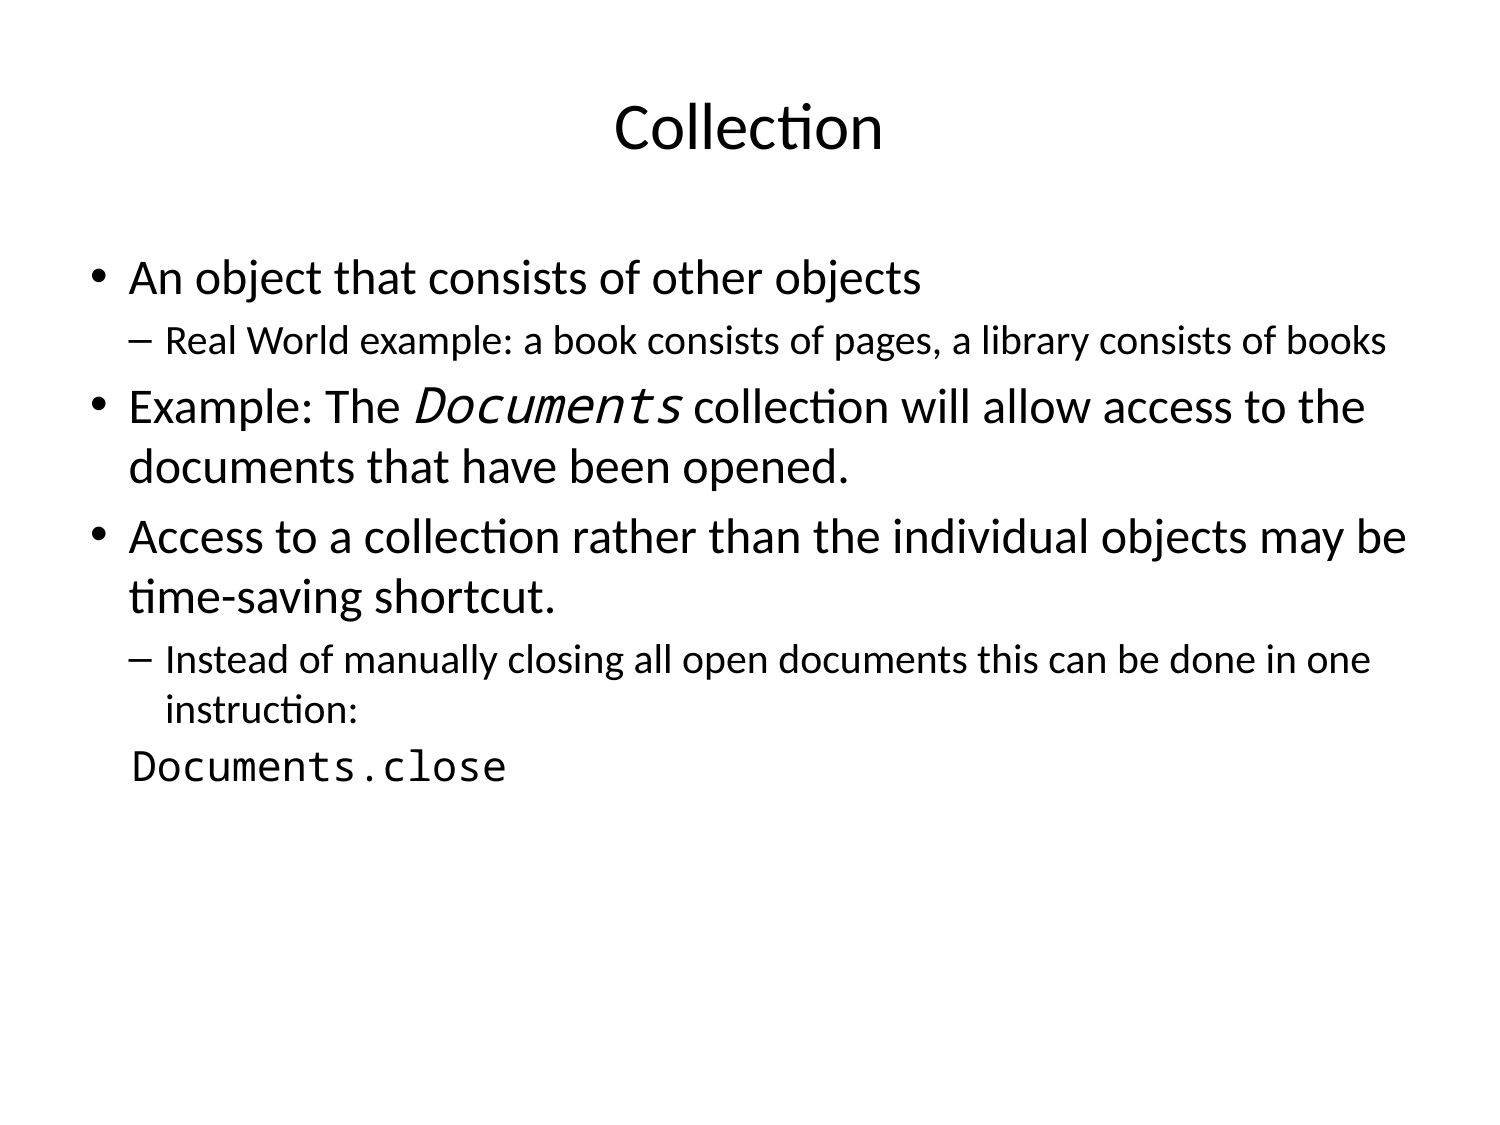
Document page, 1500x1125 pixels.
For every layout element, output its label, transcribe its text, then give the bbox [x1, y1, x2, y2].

list An object that consists of other objects Real World example: a book consists of pages, a library consists of books Example: The Documents collection will allow access to the documents that have been opened. Access to a collection rather than the individual objects may be time-saving shortcut. Instead of manually closing all open documents this can be done in one instruction: Documents.close [75, 237, 1425, 1063]
title Collection [75, 45, 1425, 200]
